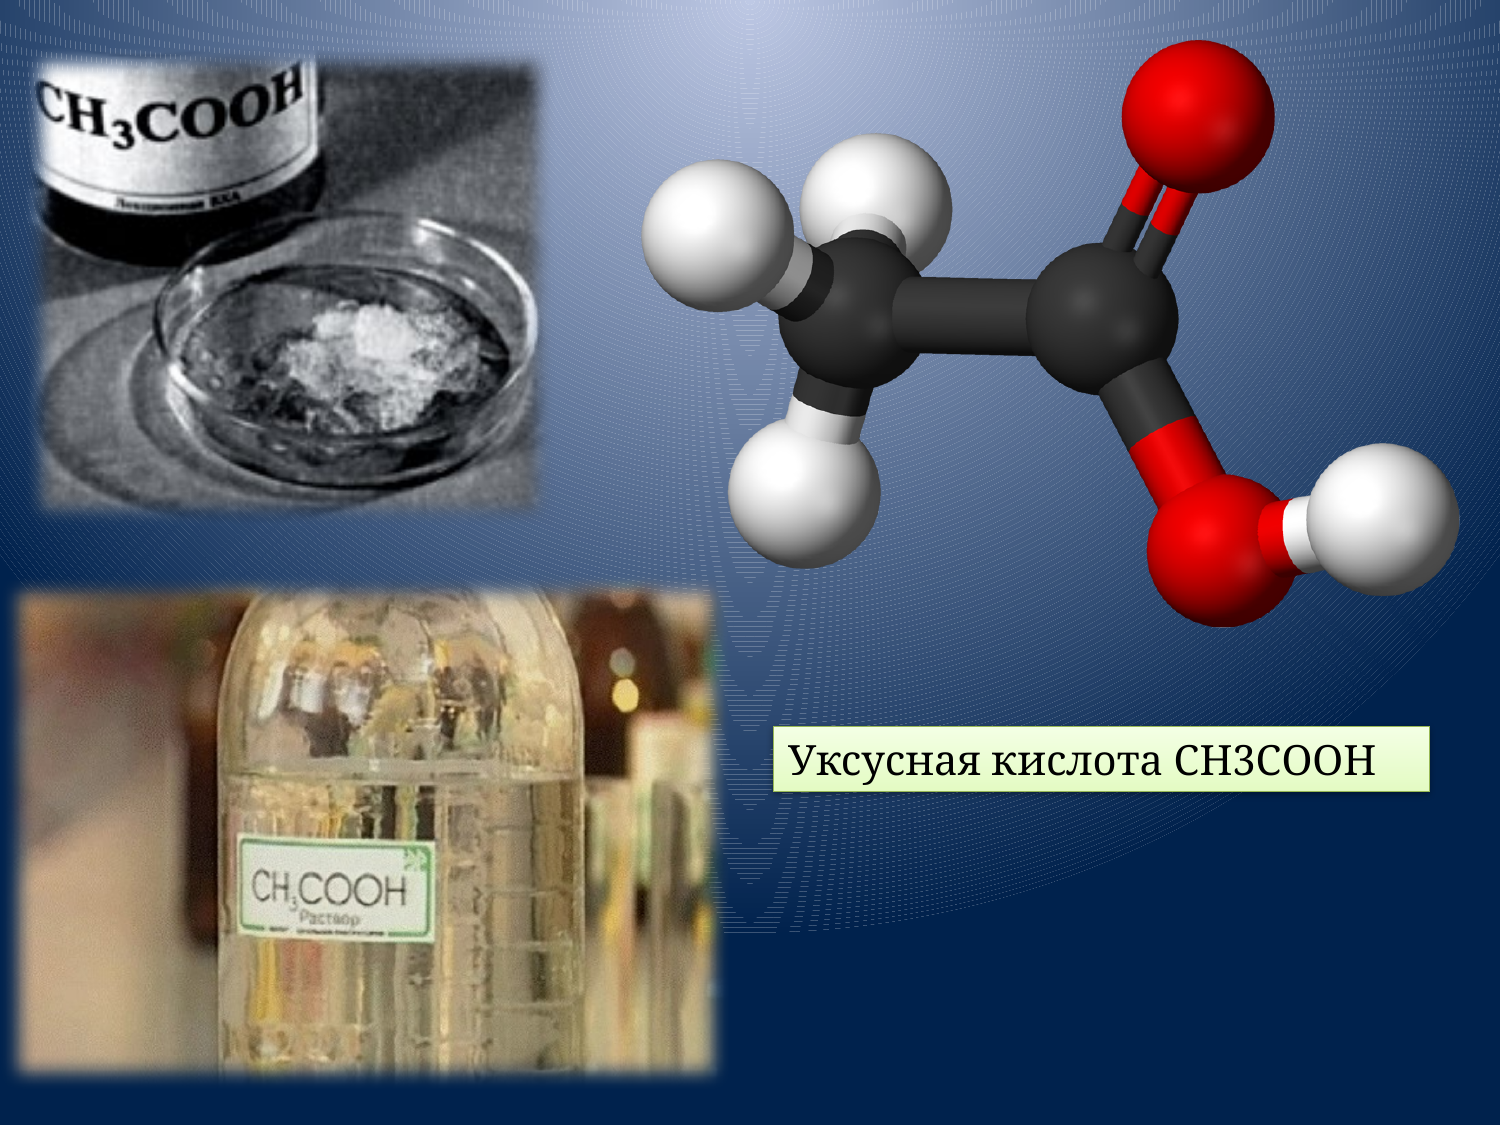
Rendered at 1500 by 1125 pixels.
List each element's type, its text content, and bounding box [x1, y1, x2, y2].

picture [0, 0, 1500, 1091]
picture [23, 46, 555, 528]
text_box Уксусная кислота СН3СООН [773, 726, 1430, 792]
